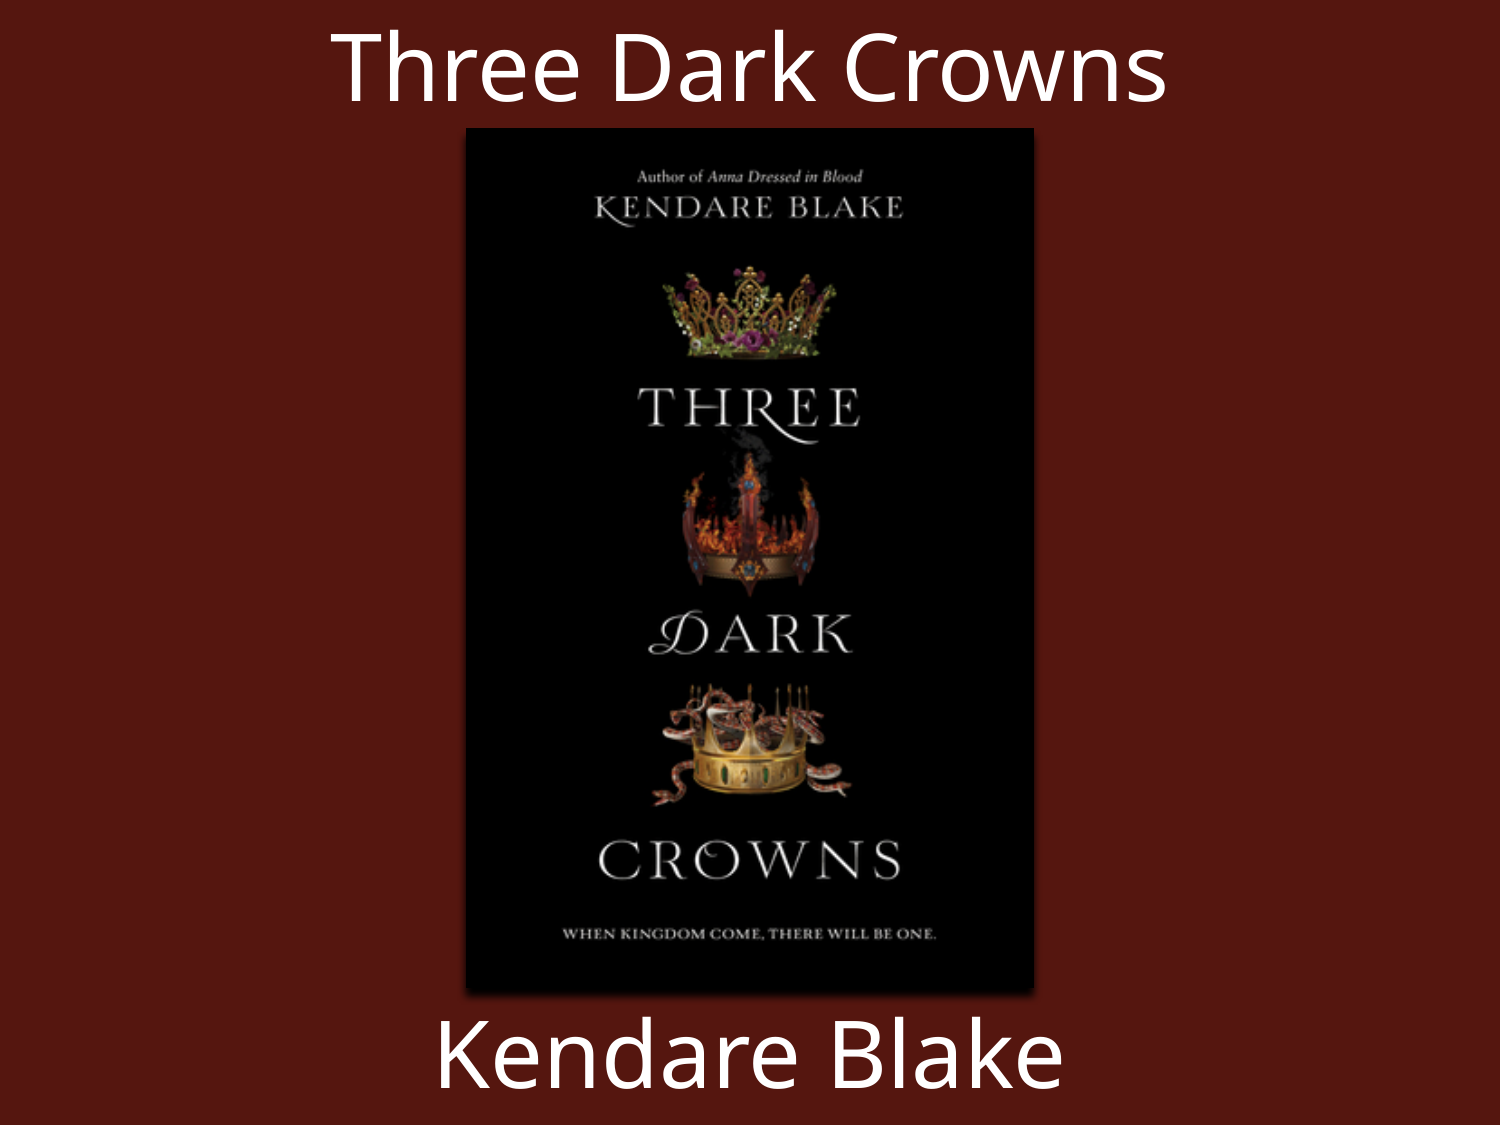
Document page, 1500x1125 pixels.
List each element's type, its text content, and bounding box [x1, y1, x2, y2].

text_box Kendare Blake [0, 987, 1500, 1115]
text_box Three Dark Crowns [0, 0, 1500, 128]
picture [465, 128, 1035, 988]
